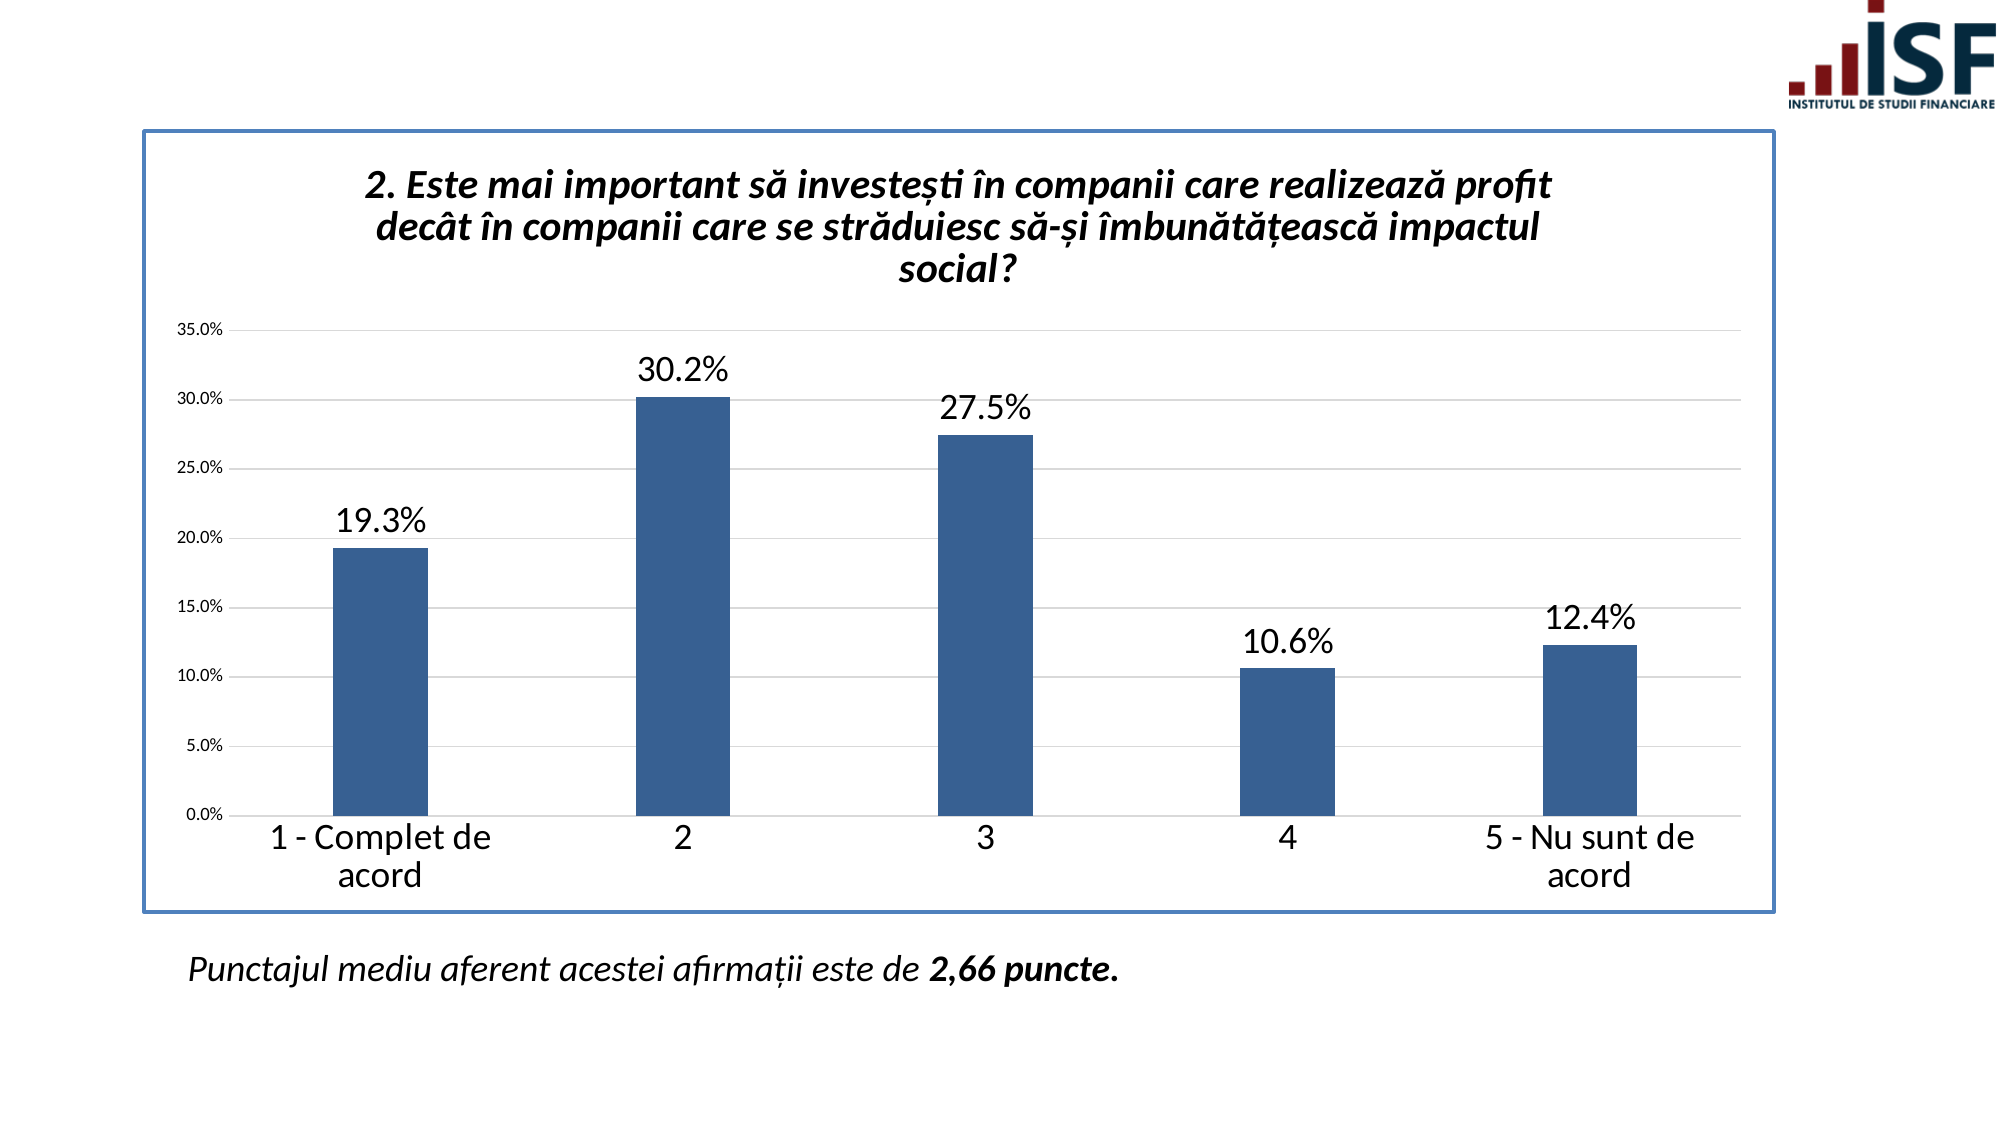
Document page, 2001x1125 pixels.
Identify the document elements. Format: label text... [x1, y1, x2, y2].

picture [1788, 0, 2000, 144]
text_box Punctajul mediu aferent acestei afirmații este de 2,66 puncte. [172, 936, 1136, 997]
chart [141, 128, 1777, 915]
